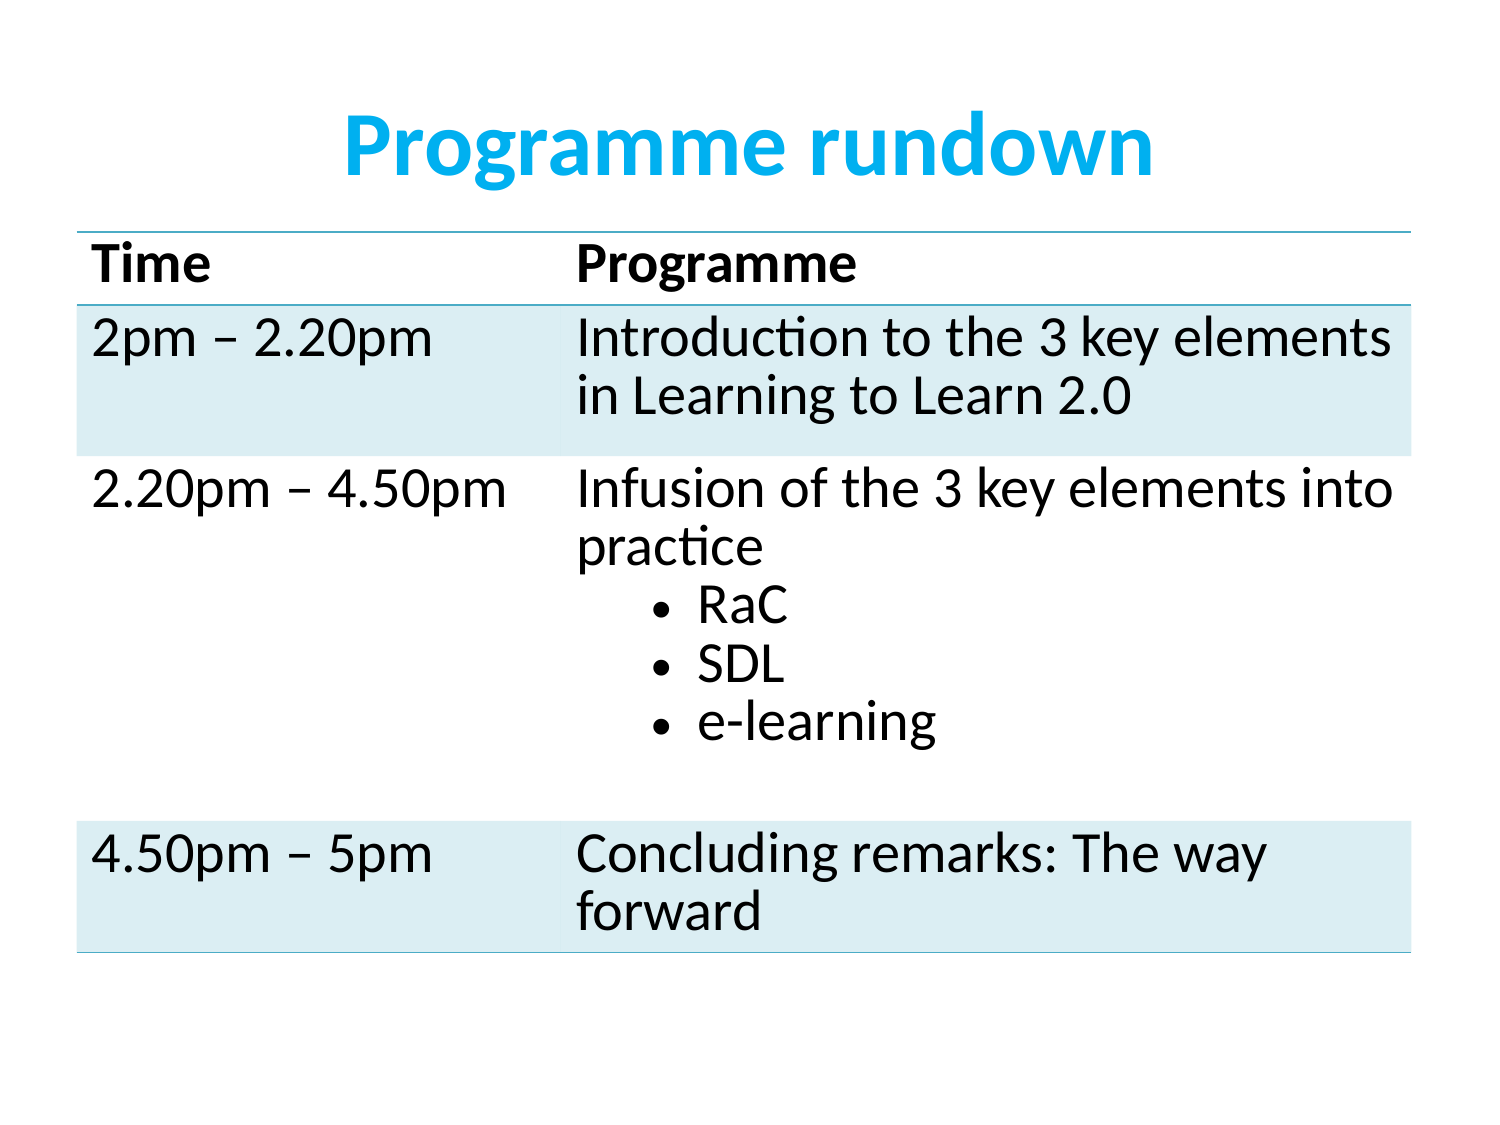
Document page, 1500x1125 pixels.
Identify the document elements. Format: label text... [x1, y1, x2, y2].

table_cell Infusion of the 3 key elements into practice RaC SDL e-learning [561, 456, 1411, 821]
title Programme rundown [75, 45, 1425, 233]
table_cell 2.20pm – 4.50pm [77, 456, 561, 821]
table_cell 4.50pm – 5pm [77, 821, 561, 952]
table_cell Concluding remarks: The way forward [561, 821, 1411, 952]
table_header Time [77, 233, 561, 304]
table_header Programme [561, 233, 1411, 304]
table_cell 2pm – 2.20pm [77, 306, 561, 456]
table_cell Introduction to the 3 key elements in Learning to Learn 2.0 [561, 306, 1411, 456]
